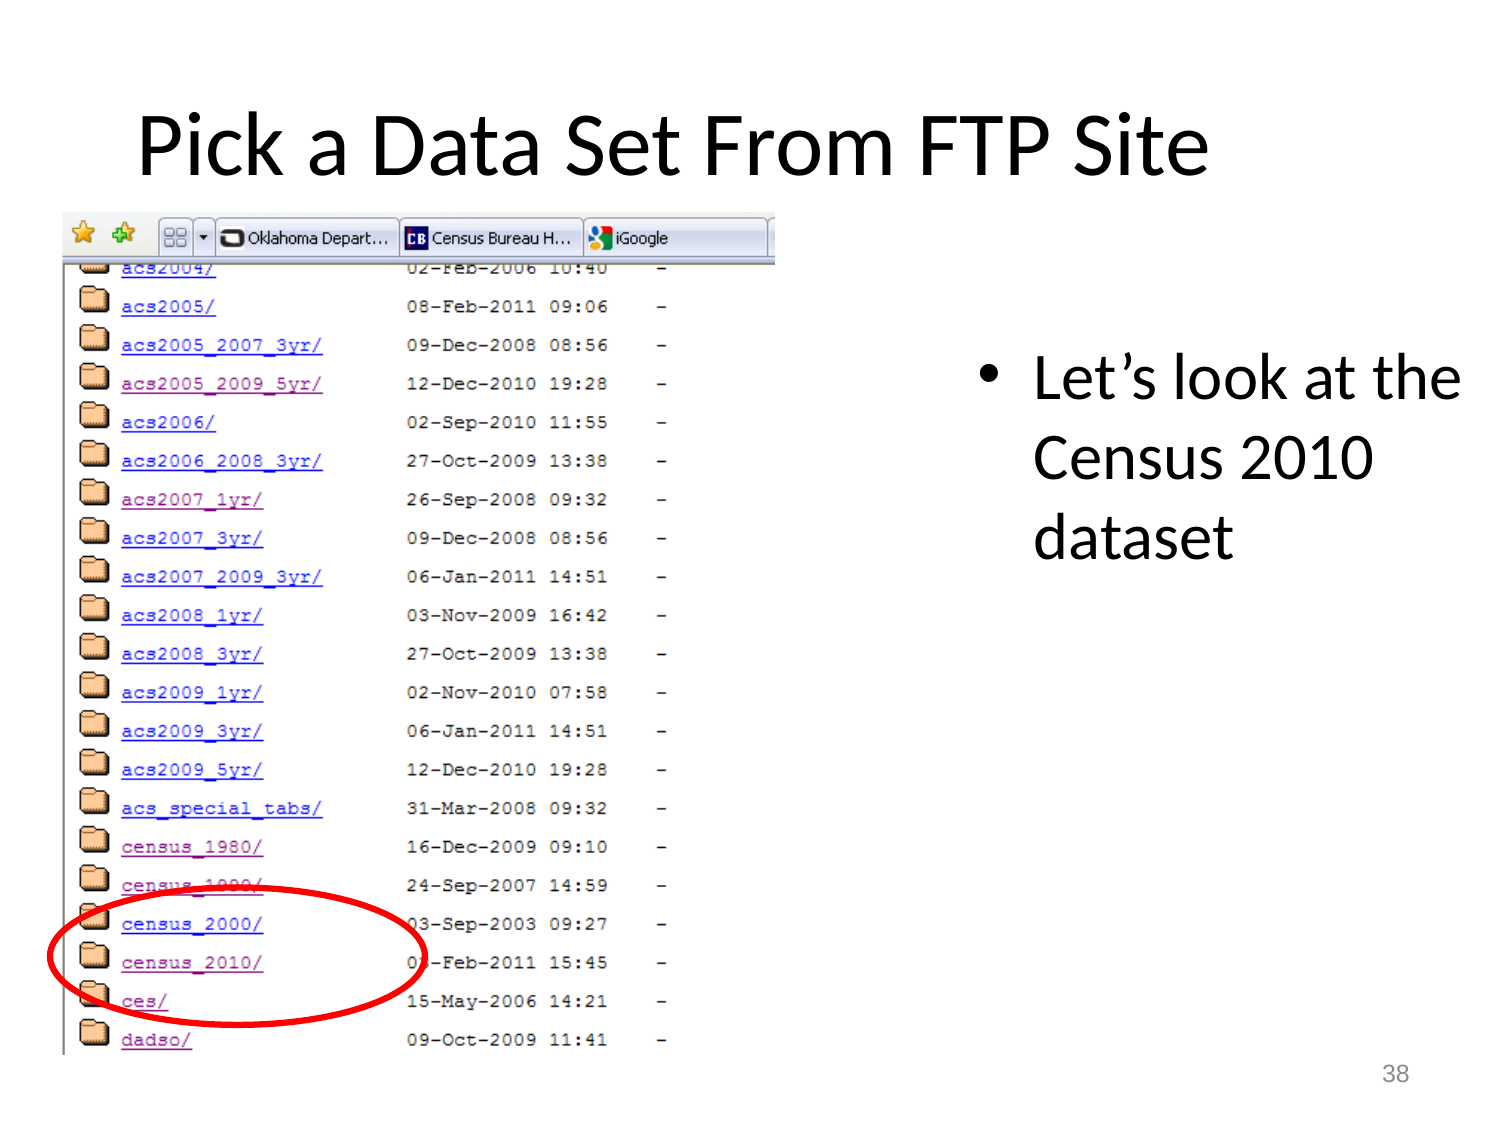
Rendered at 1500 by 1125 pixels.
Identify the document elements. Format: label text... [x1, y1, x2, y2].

text_box [47, 934, 57, 979]
list Let’s look at the Census 2010 dataset [962, 324, 1500, 1063]
picture [62, 212, 776, 1056]
title Pick a Data Set From FTP Site [0, 44, 1351, 233]
slide_number 38 [1074, 1042, 1425, 1103]
